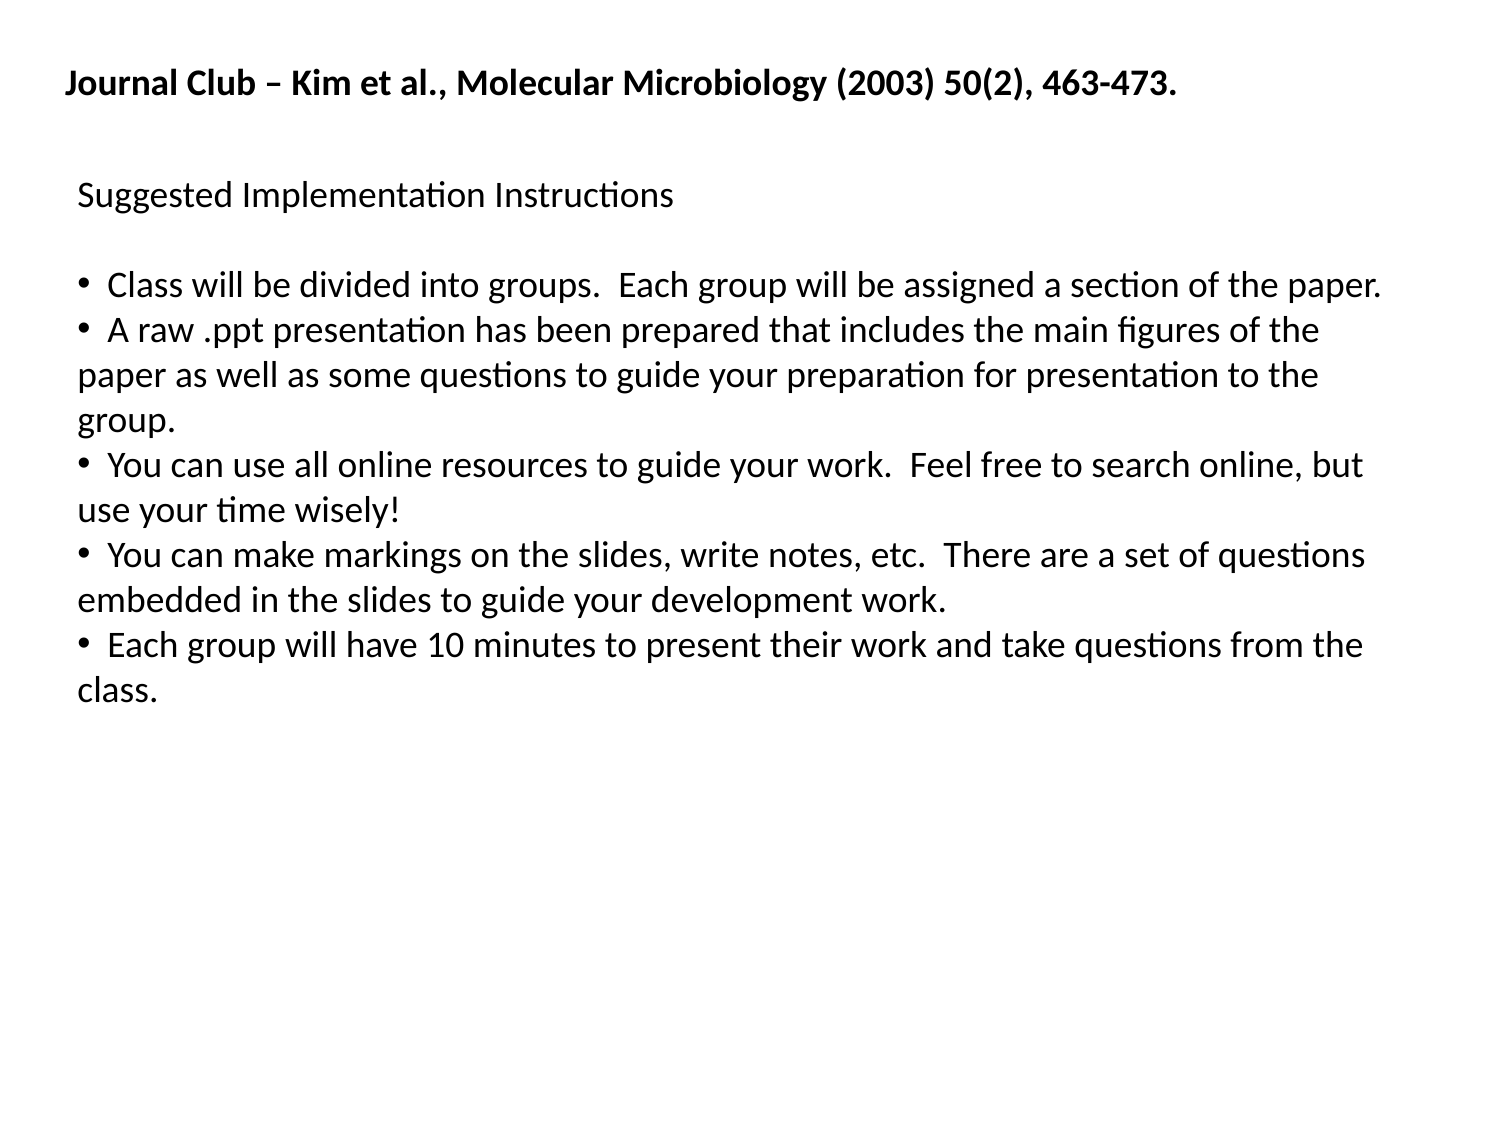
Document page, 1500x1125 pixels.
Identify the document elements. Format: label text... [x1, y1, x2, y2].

text_box Journal Club – Kim et al., Molecular Microbiology (2003) 50(2), 463-473. [49, 49, 1388, 110]
text_box Suggested Implementation Instructions Class will be divided into groups. Each group will be assigned a section of the paper. A raw .ppt presentation has been prepared that includes the main figures of the paper as well as some questions to guide your preparation for presentation to the group. You can use all online resources to guide your work. Feel free to search online, but use your time wisely! You can make markings on the slides, write notes, etc. There are a set of questions embedded in the slides to guide your development work. Each group will have 10 minutes to present their work and take questions from the class. [62, 162, 1425, 1041]
